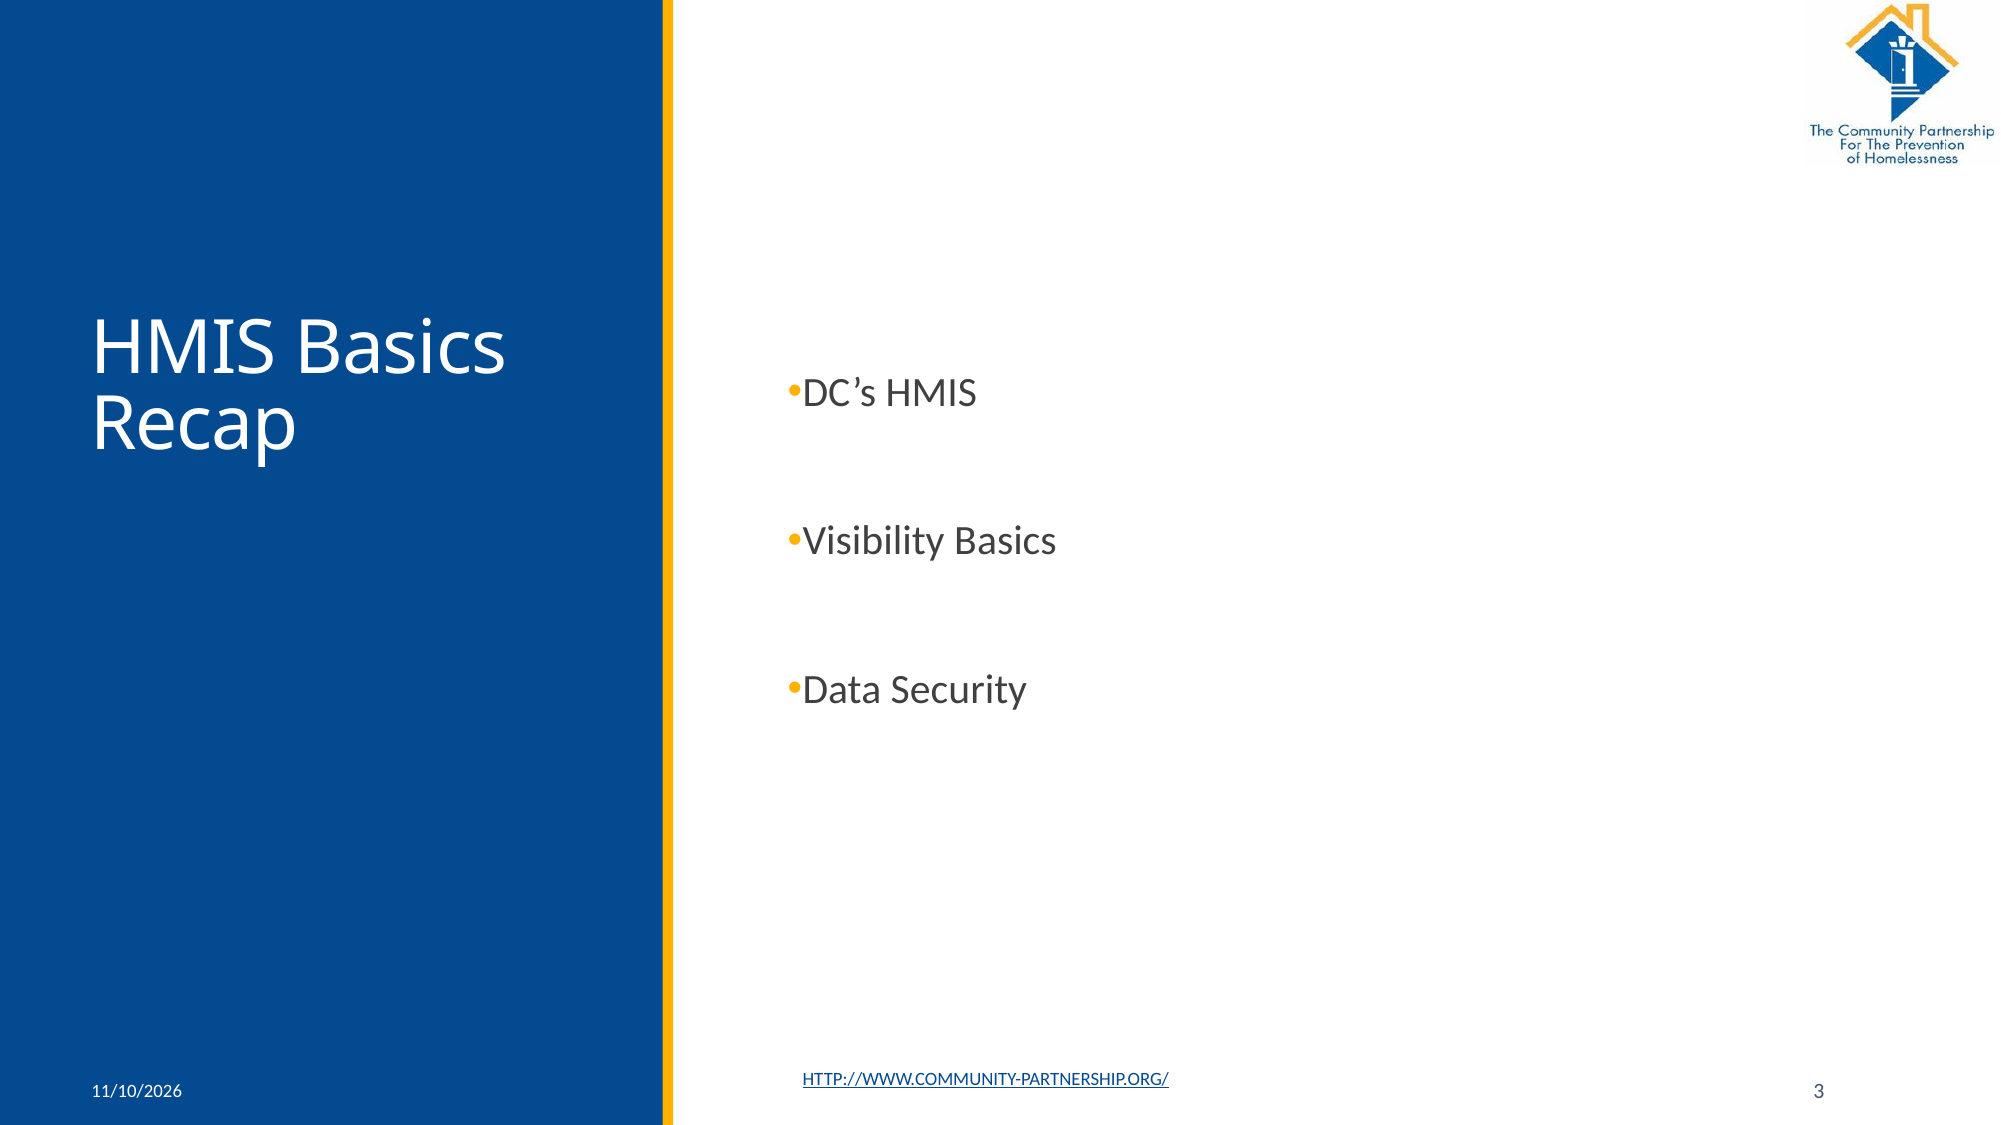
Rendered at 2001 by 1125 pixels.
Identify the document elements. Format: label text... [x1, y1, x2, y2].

slide_number 3 [1624, 1059, 1840, 1120]
footer http://www.community-partnership.org/ [787, 1059, 1550, 1120]
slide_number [76, 1059, 506, 1120]
picture [1804, 1, 2000, 166]
title HMIS Basics Recap [75, 97, 600, 473]
list DC’s HMIS Visibility Basics Data Security [787, 363, 1853, 798]
